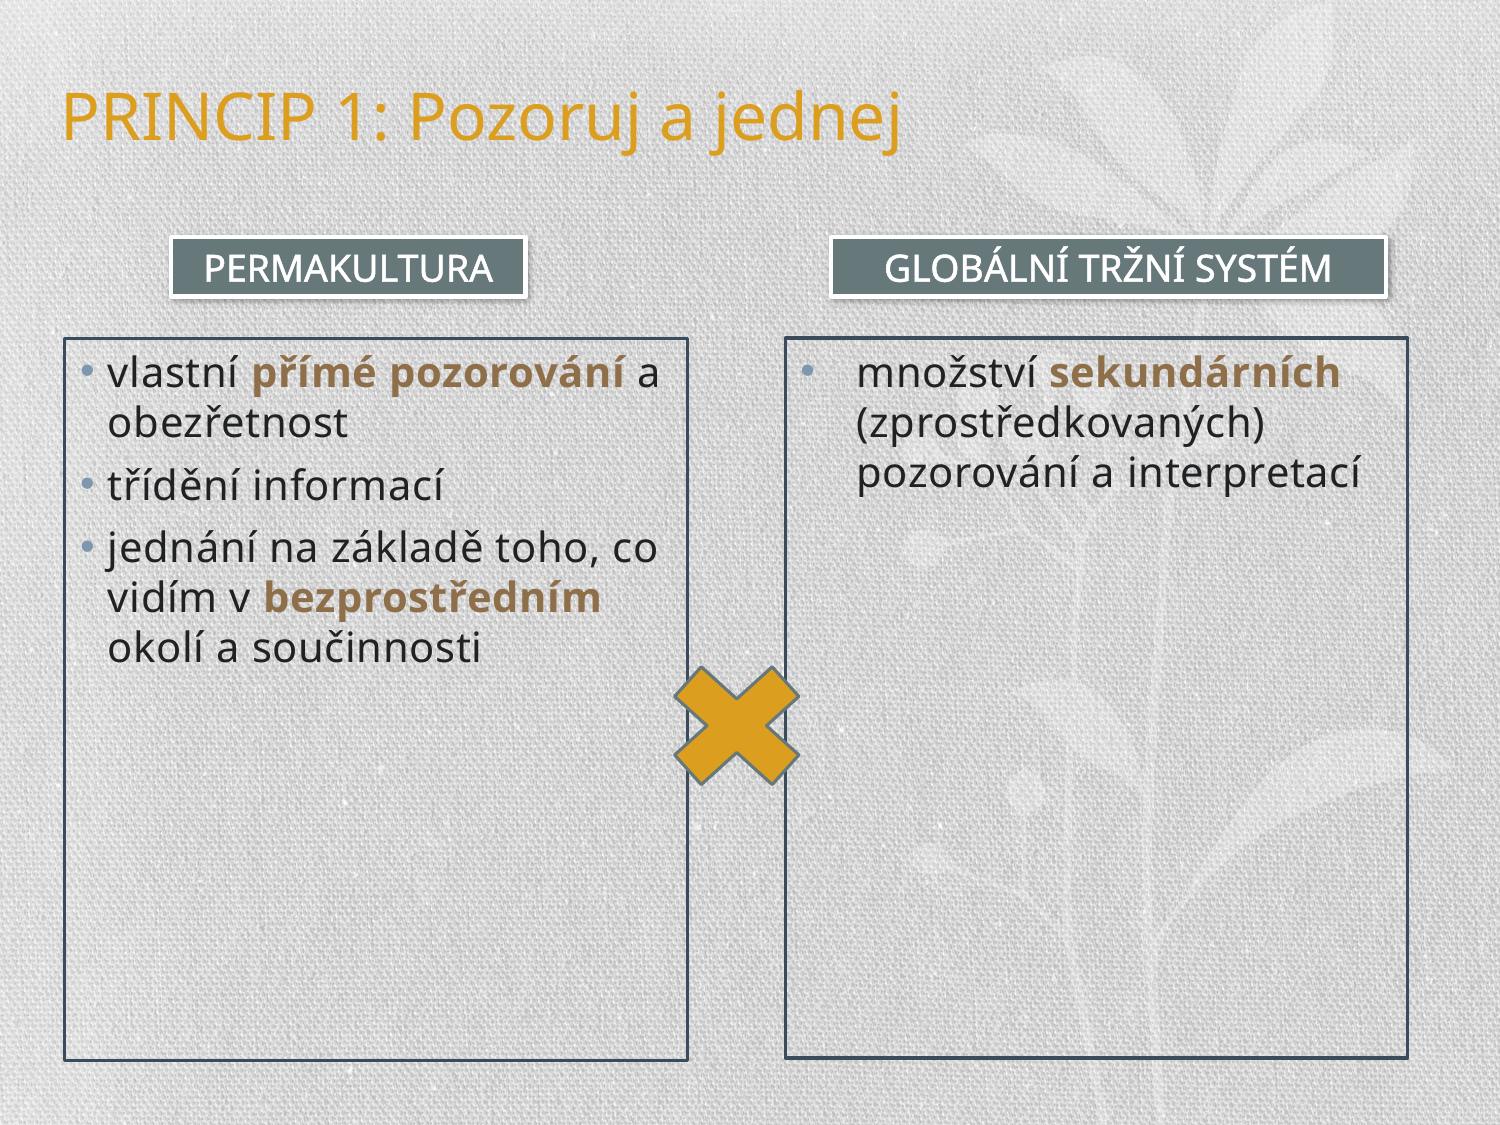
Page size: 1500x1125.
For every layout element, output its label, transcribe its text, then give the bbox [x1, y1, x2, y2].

text_box [673, 665, 801, 786]
text_box GLOBÁLNÍ TRŽNÍ SYSTÉM [829, 235, 1388, 299]
text_box PERMAKULTURA [169, 235, 528, 299]
text_box množství sekundárních (zprostředkovaných) pozorování a interpretací [785, 338, 1408, 1058]
list vlastní přímé pozorování a obezřetnost třídění informací jednání na základě toho, co vidím v bezprostředním okolí a součinnosti [64, 338, 688, 1061]
title PRINCIP 1: Pozoruj a jednej [45, 66, 1455, 161]
